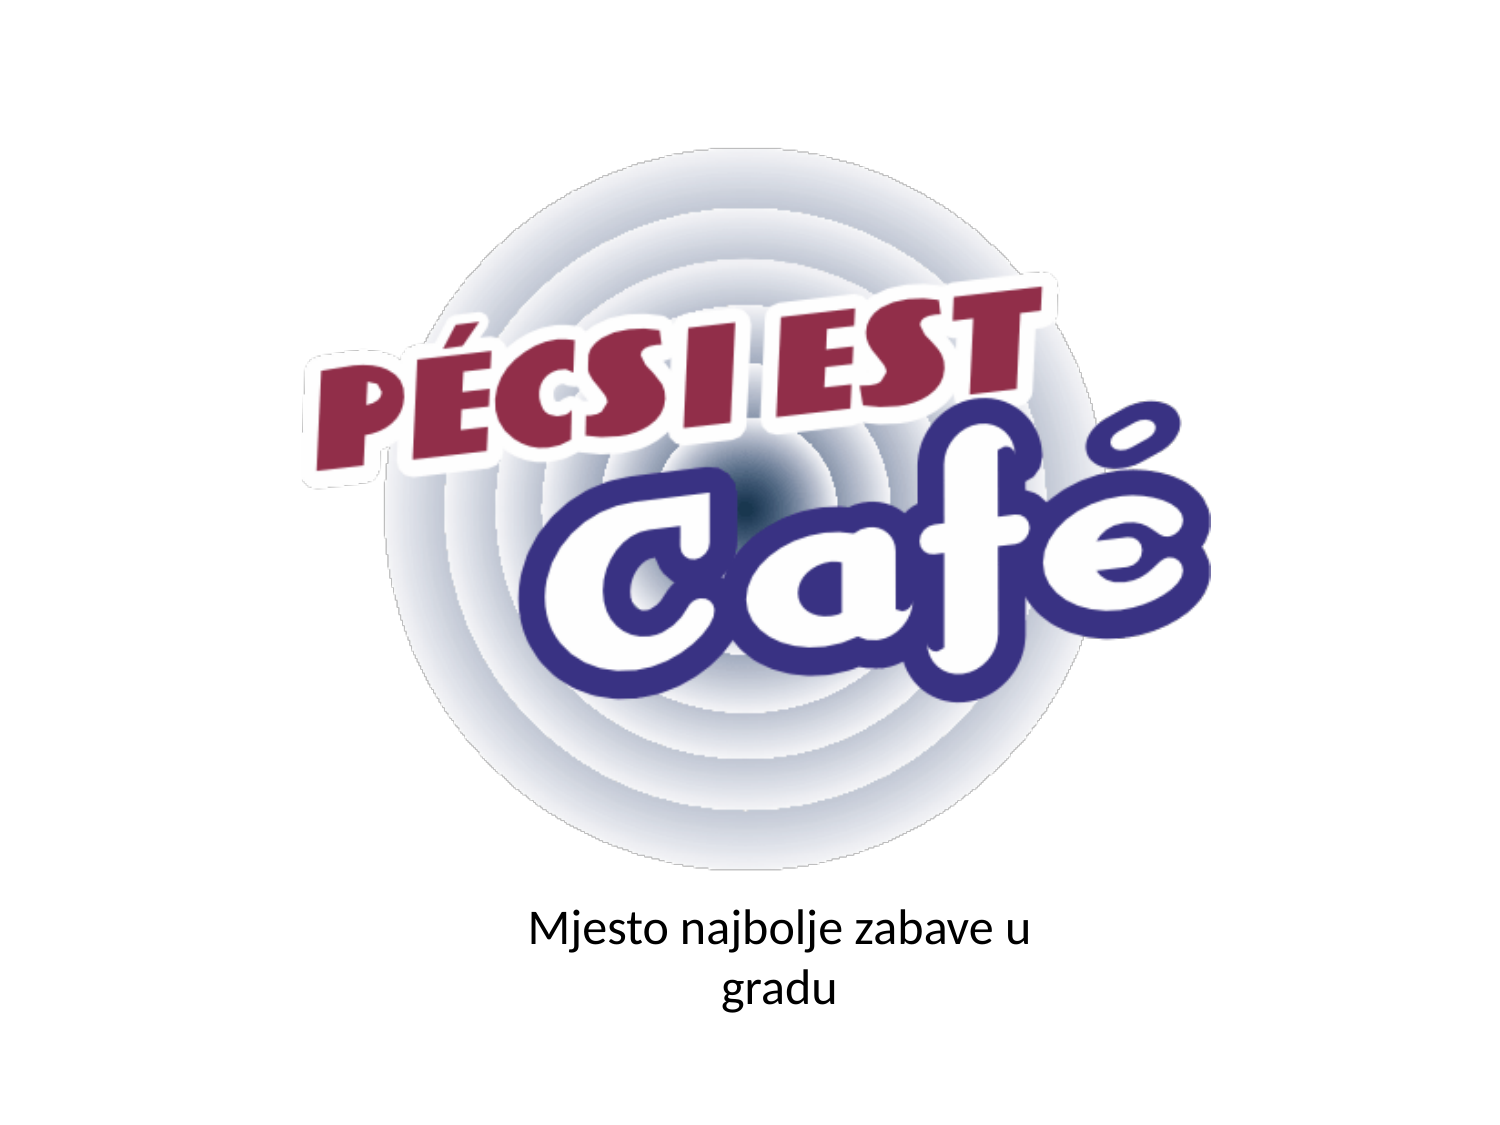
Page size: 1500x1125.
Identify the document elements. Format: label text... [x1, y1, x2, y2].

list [300, 54, 1212, 965]
text_box Mjesto najbolje zabave u gradu [466, 974, 1093, 1022]
